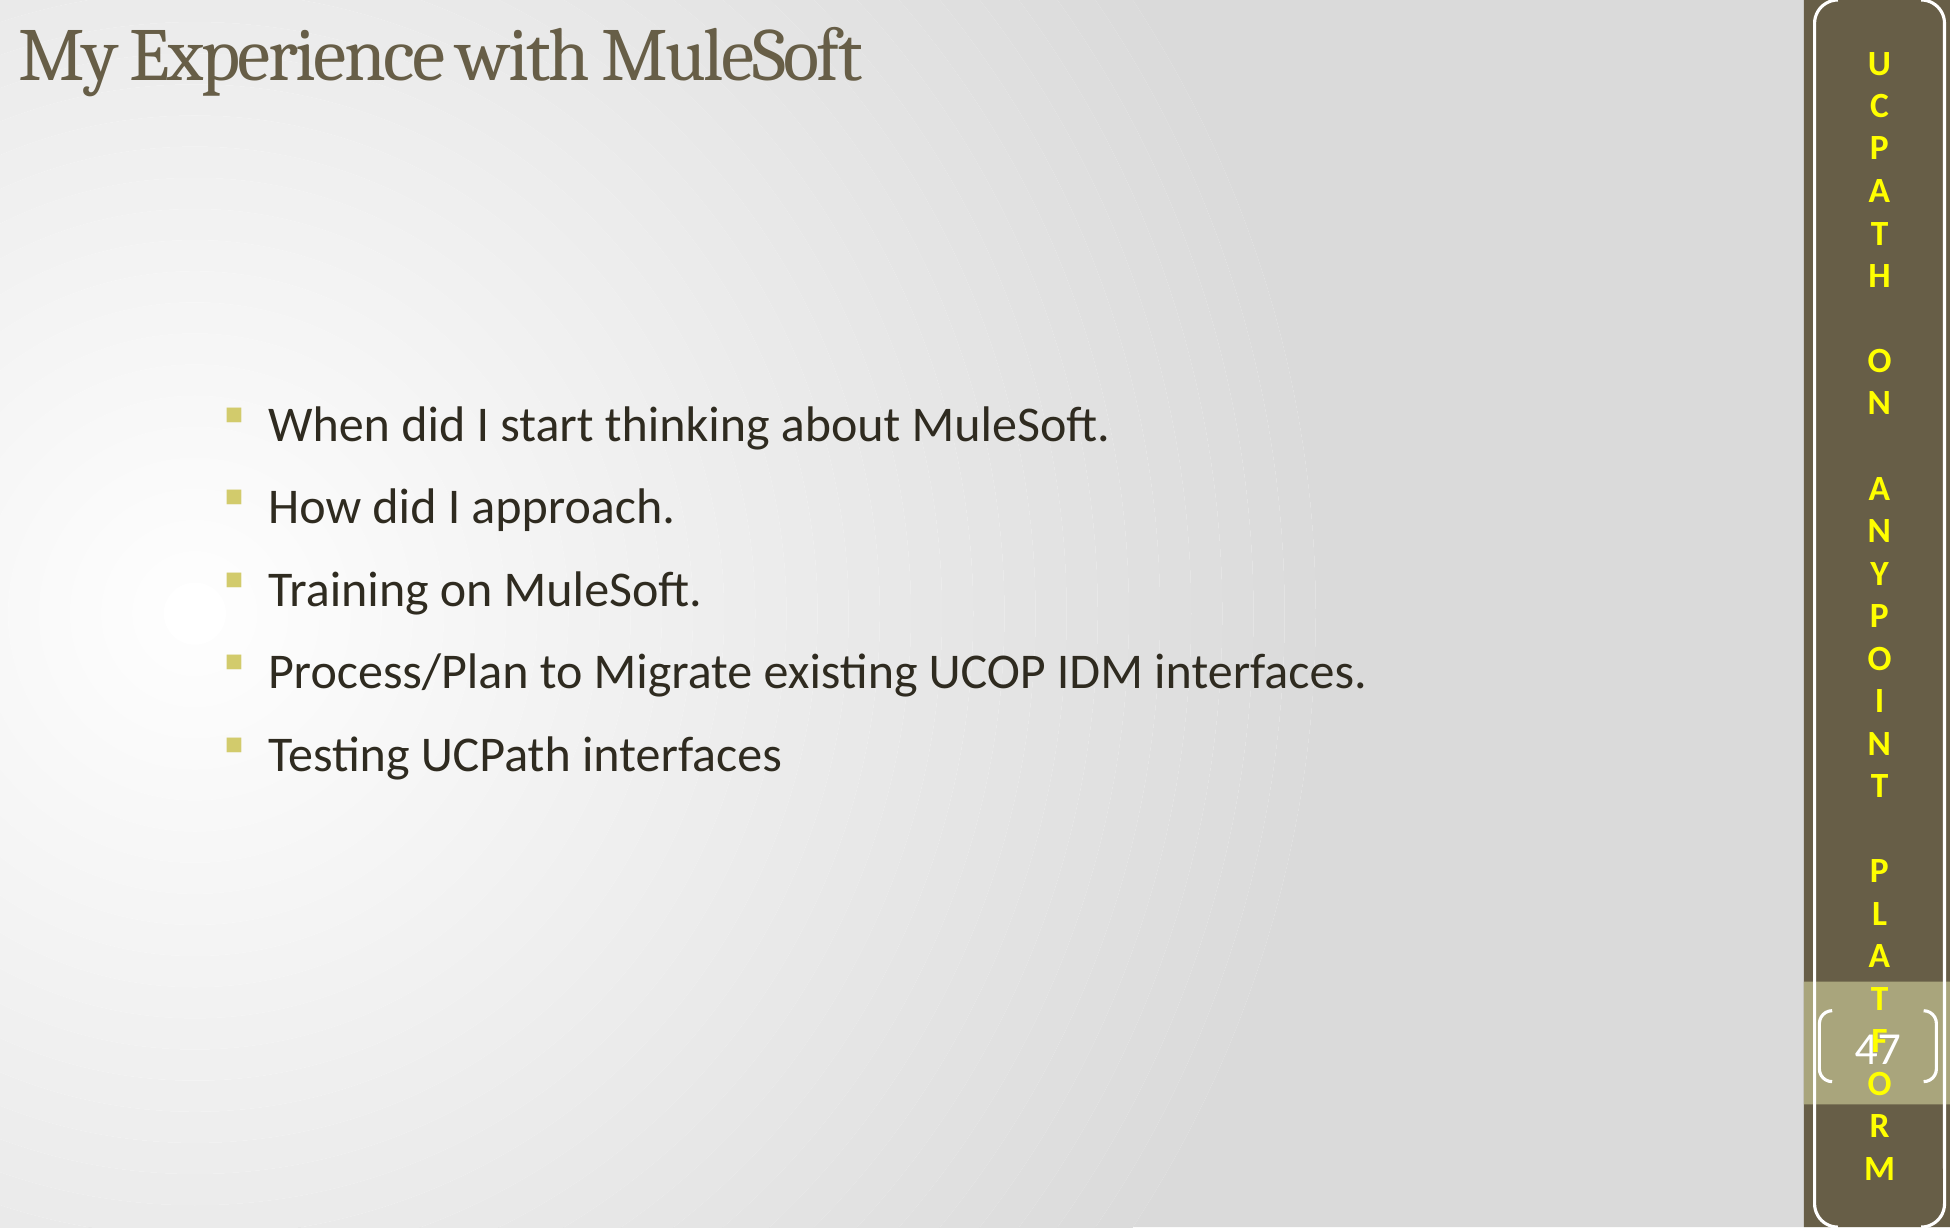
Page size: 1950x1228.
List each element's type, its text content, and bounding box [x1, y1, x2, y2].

title My Experience with MuleSoft [0, 0, 1170, 101]
text_box U C P A T H O N A N Y P O I N T P L A T F O R M [1814, 0, 1945, 1228]
list When did I start thinking about MuleSoft. How did I approach. Training on MuleSoft. Process/Plan to Migrate existing UCOP IDM interfaces. Testing UCPath interfaces [137, 382, 1613, 864]
